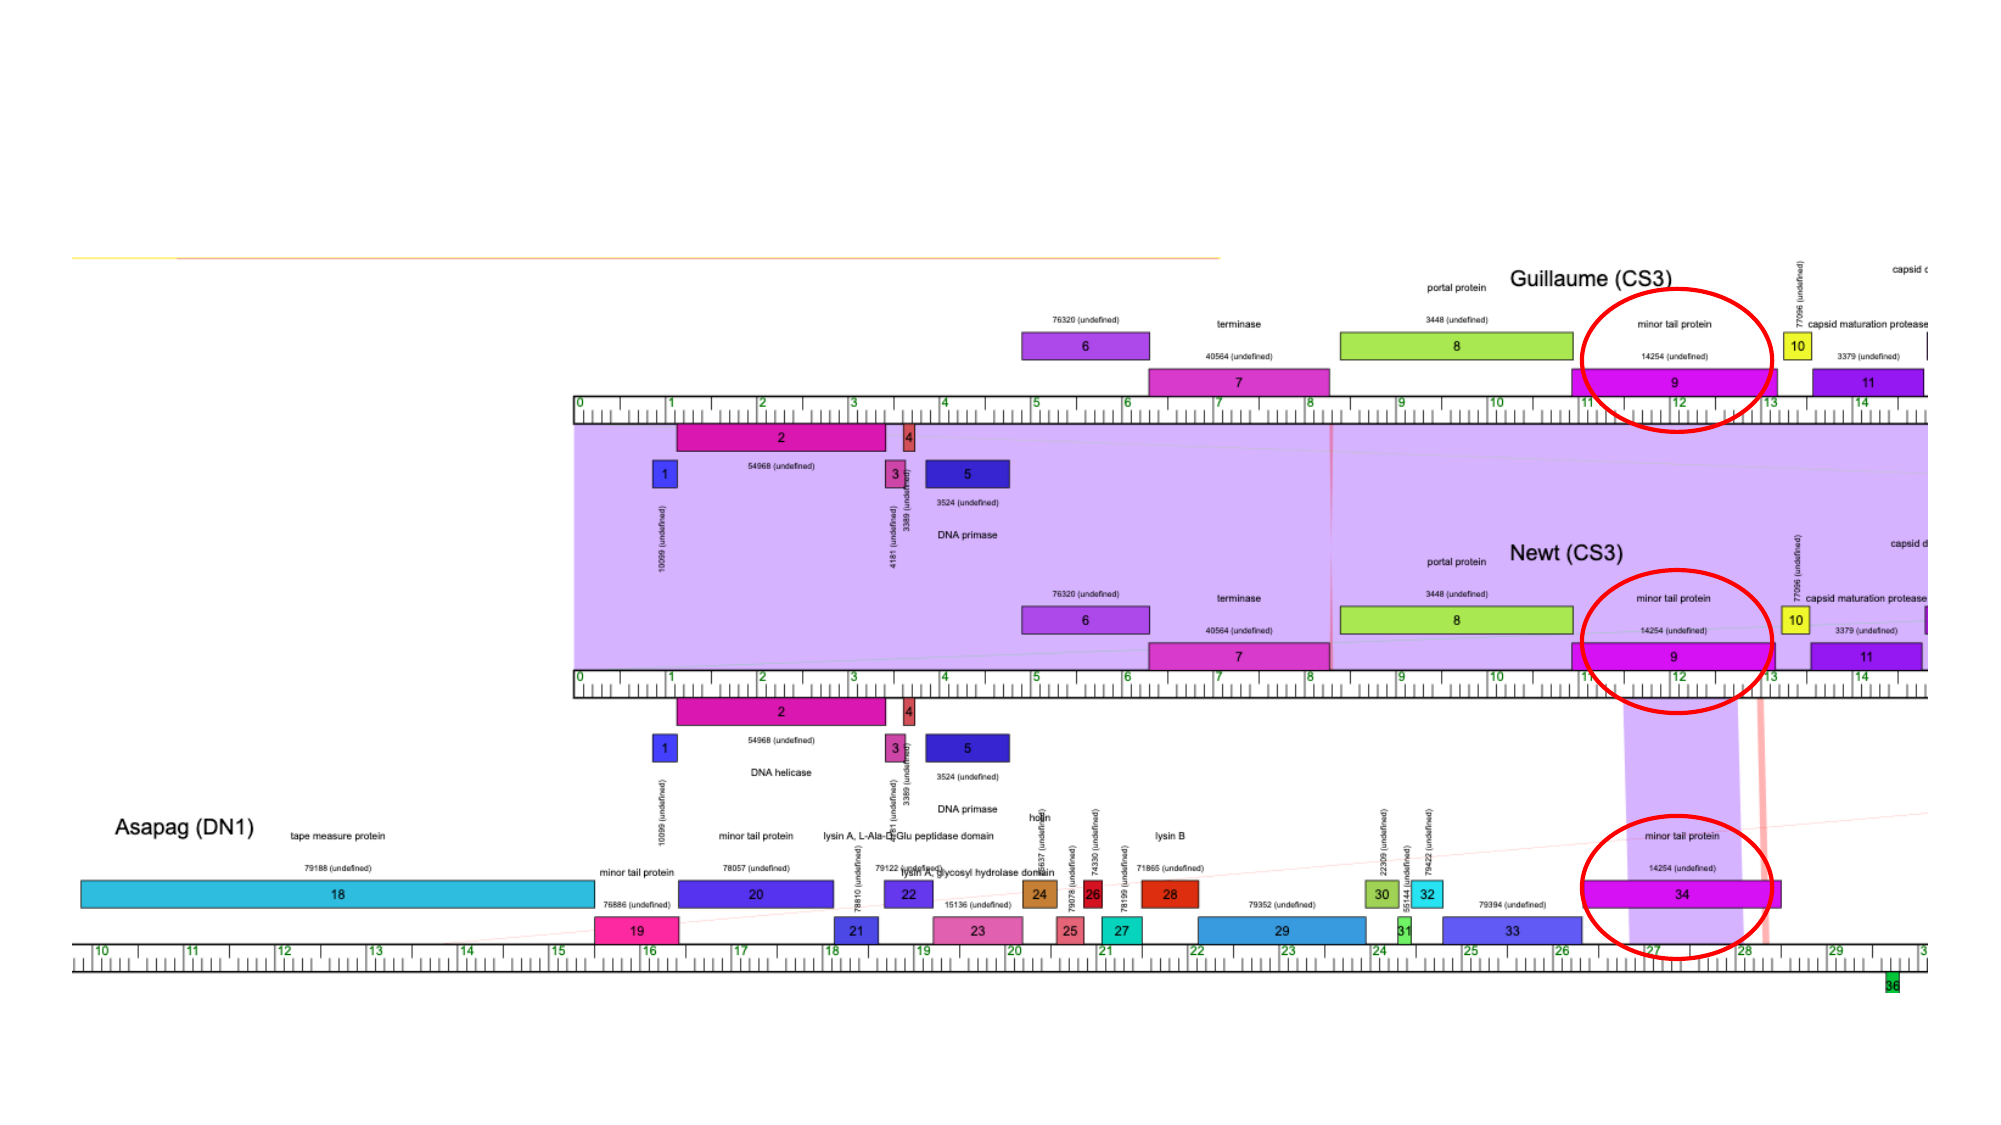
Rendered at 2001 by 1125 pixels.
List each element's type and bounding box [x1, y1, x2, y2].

picture [72, 257, 1928, 994]
